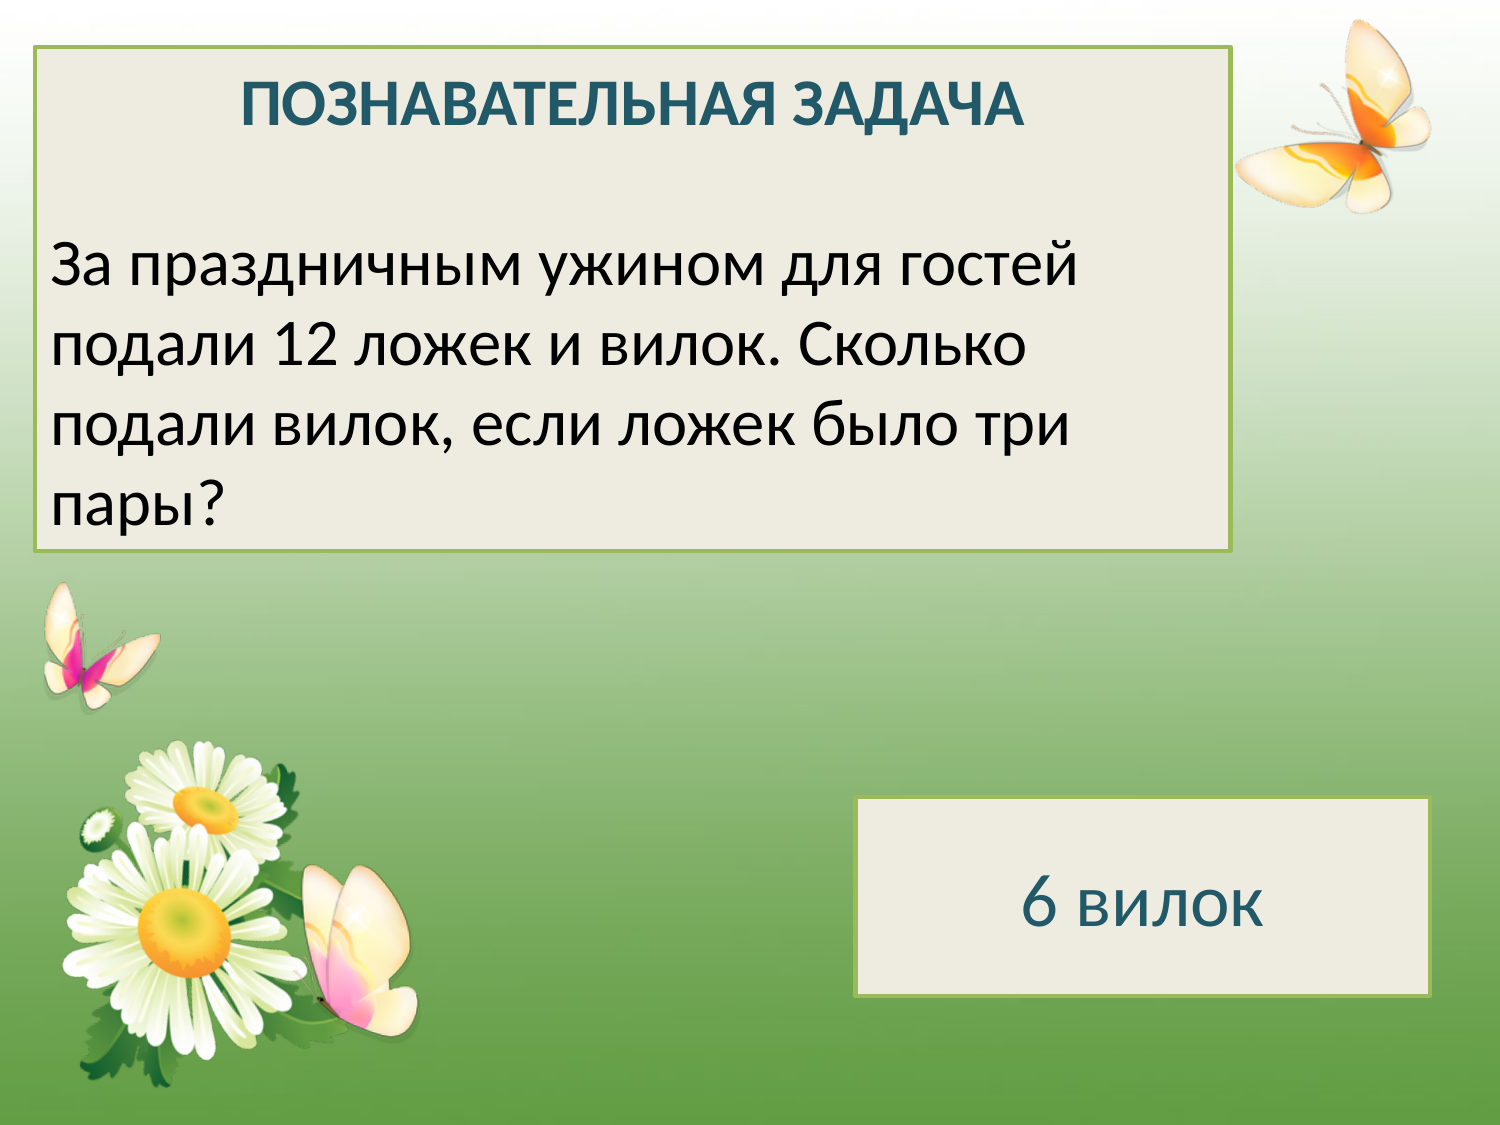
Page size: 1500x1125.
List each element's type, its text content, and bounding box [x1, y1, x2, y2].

text_box ПОЗНАВАТЕЛЬНАЯ ЗАДАЧА За праздничным ужином для гостей подали 12 ложек и вилок. Сколько подали вилок, если ложек было три пары? [33, 45, 1233, 553]
text_box 6 вилок [853, 795, 1432, 998]
picture [0, 0, 1500, 1125]
